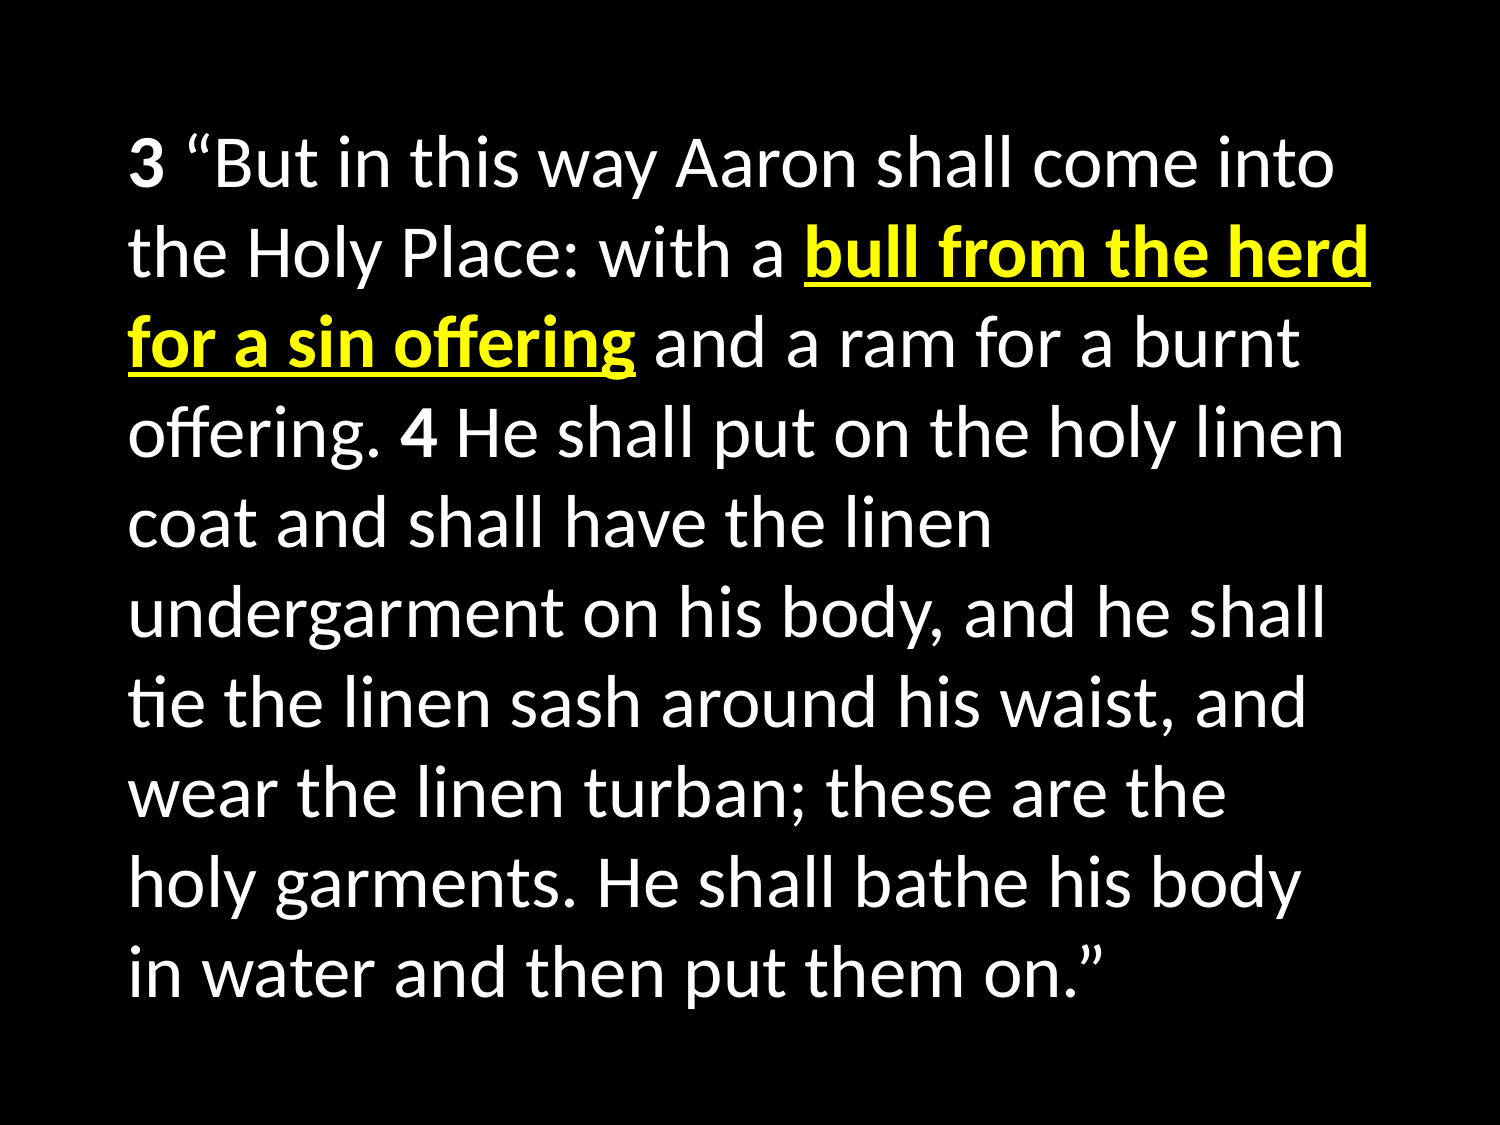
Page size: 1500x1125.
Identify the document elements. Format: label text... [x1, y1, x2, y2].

title 3 “But in this way Aaron shall come into the Holy Place: with a bull from the herd for a sin offering and a ram for a burnt offering. 4 He shall put on the holy linen coat and shall have the linen undergarment on his body, and he shall tie the linen sash around his waist, and wear the linen turban; these are the holy garments. He shall bathe his body in water and then put them on.” [112, 0, 1388, 1125]
